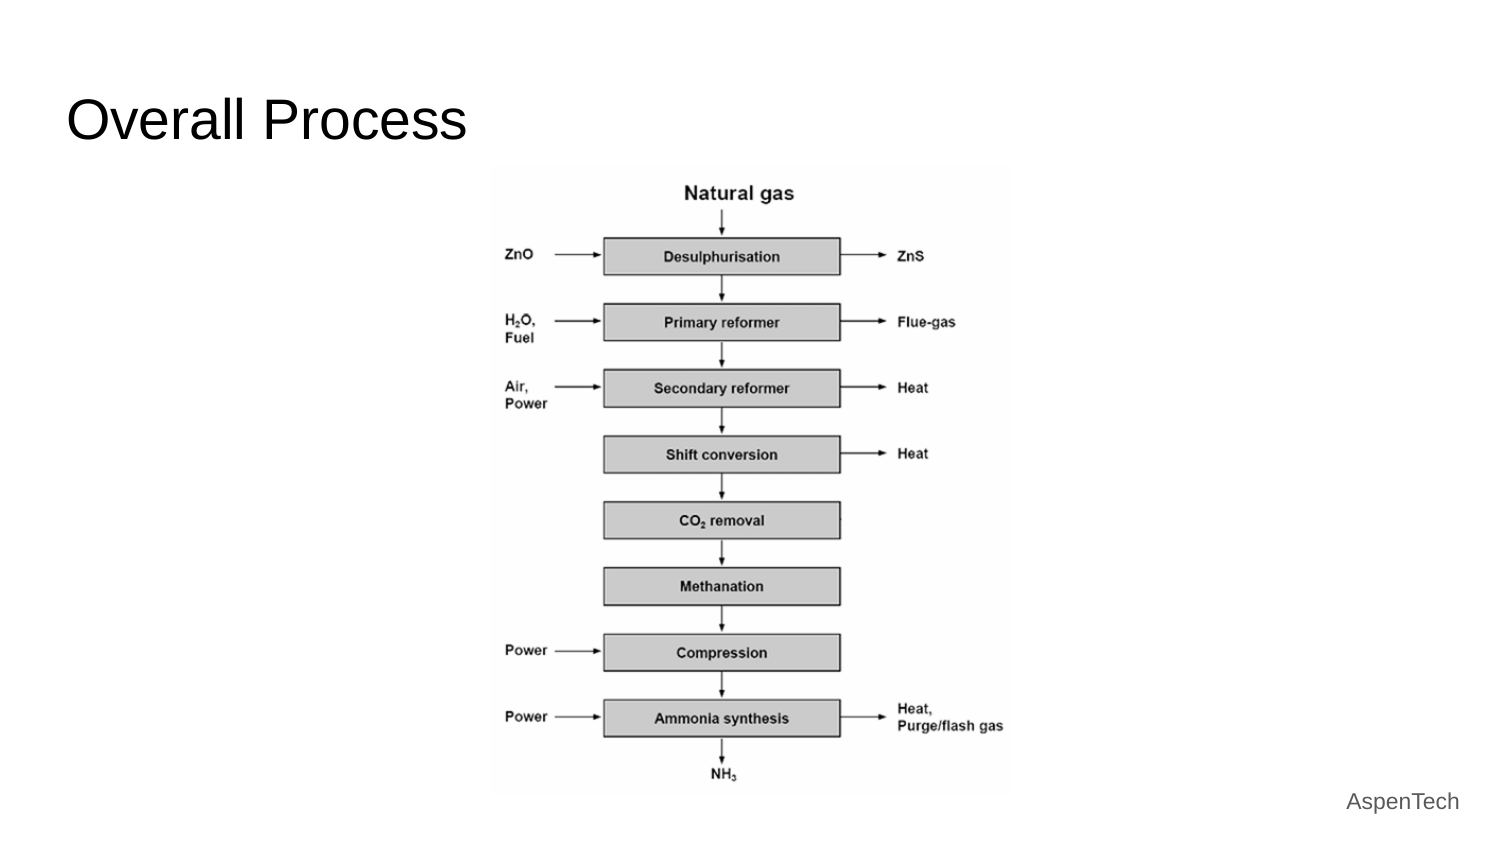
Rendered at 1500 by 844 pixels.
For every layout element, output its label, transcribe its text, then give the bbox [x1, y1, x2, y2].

title Overall Process [51, 72, 1449, 167]
text_box AspenTech [1331, 771, 1480, 824]
picture [490, 166, 1010, 794]
